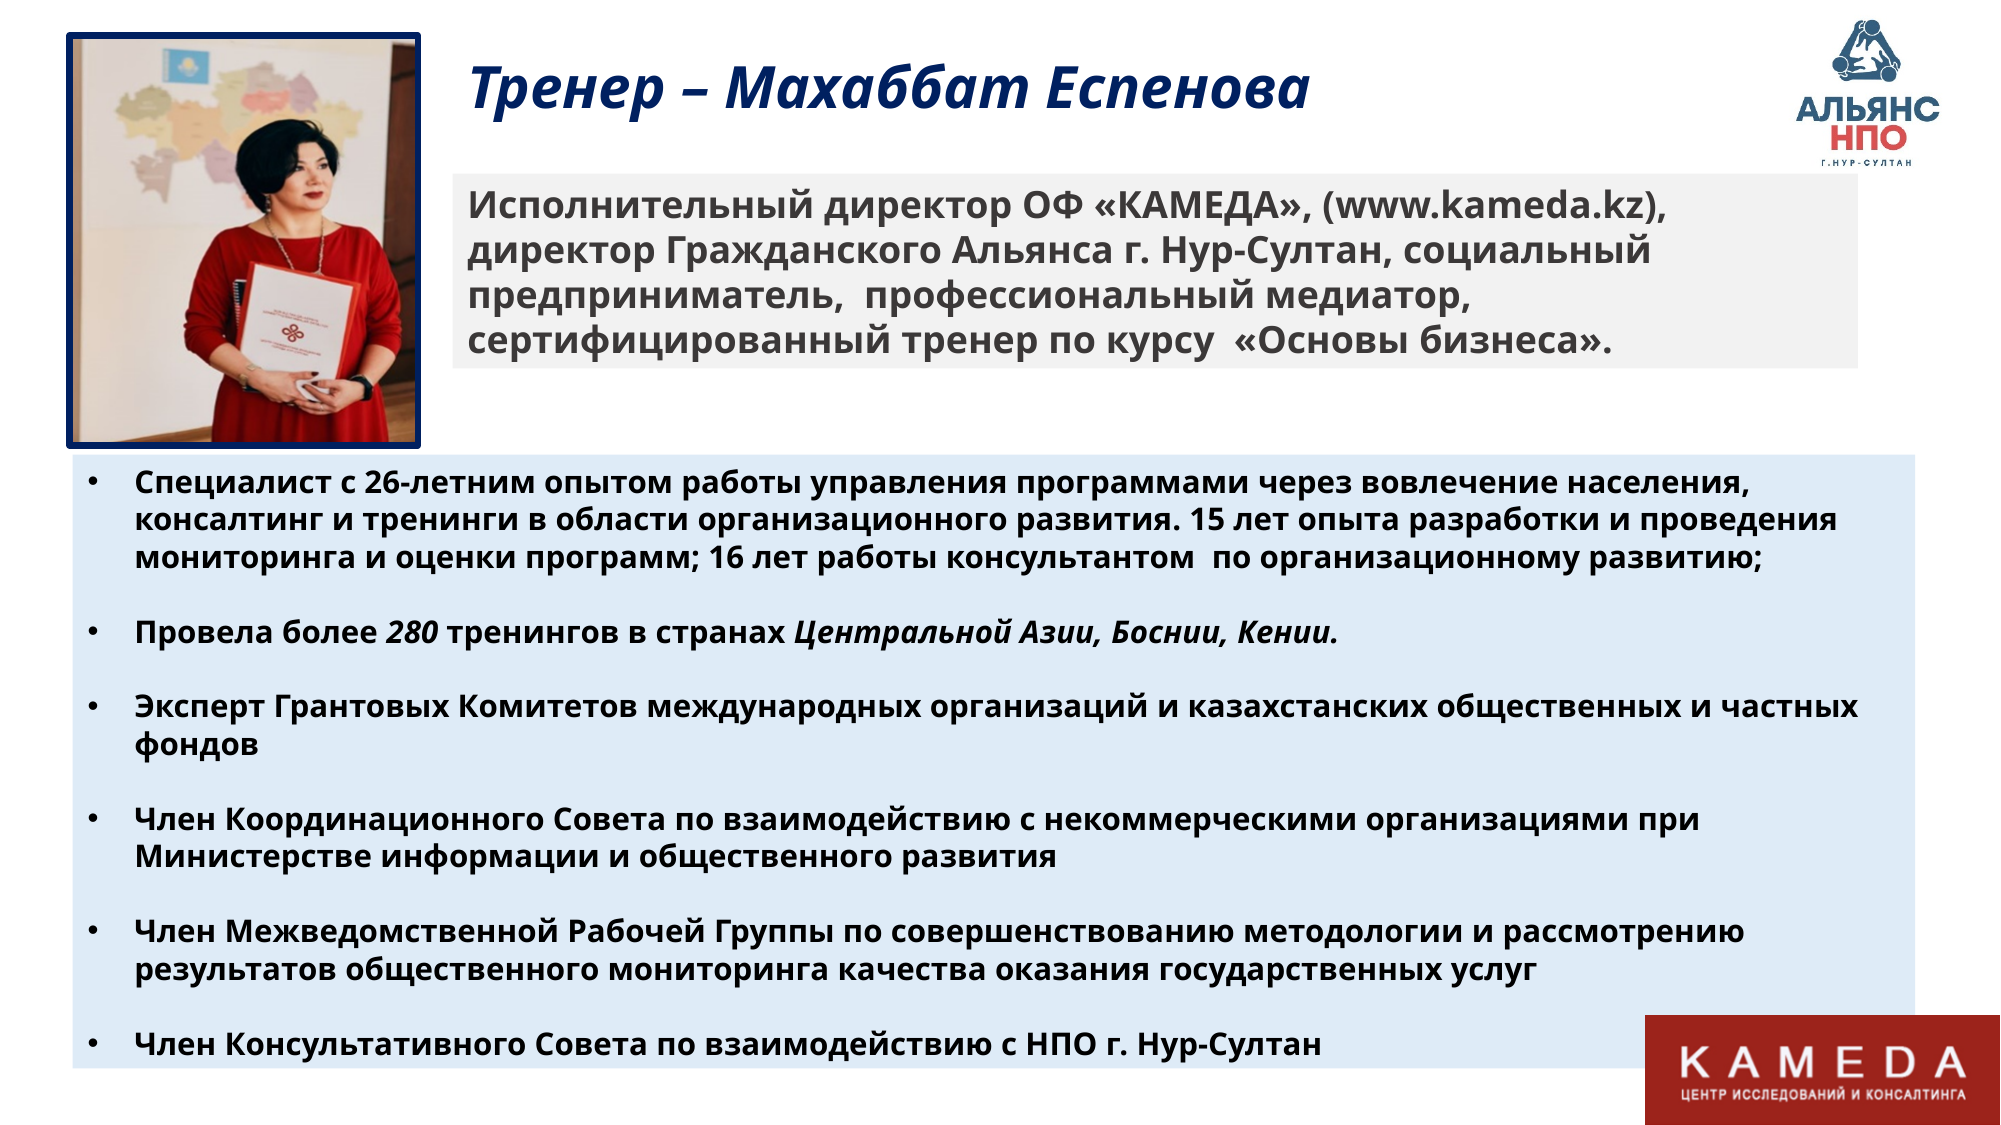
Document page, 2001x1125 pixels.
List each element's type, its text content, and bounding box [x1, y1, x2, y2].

picture [1645, 1015, 2000, 1125]
picture [72, 38, 415, 443]
picture [1746, 1, 2000, 170]
text_box Исполнительный директор ОФ «КАМЕДА», (www.kameda.kz), директор Гражданского Альянса г. Нур-Султан, социальный предприниматель, профессиональный медиатор, сертифицированный тренер по курсу «Основы бизнеса». [452, 173, 1858, 369]
text_box Специалист с 26-летним опытом работы управления программами через вовлечение населения, консалтинг и тренинги в области организационного развития. 15 лет опыта разработки и проведения мониторинга и оценки программ; 16 лет работы консультантом по организационному развитию; Провела более 280 тренингов в странах Центральной Азии, Боснии, Кении. Эксперт Грантовых Комитетов международных организаций и казахстанских общественных и частных фондов Член Координационного Совета по взаимодействию с некоммерческими организациями при Министерстве информации и общественного развития Член Межведомственной Рабочей Группы по совершенствованию методологии и рассмотрению результатов общественного мониторинга качества оказания государственных услуг Член Консультативного Совета по взаимодействию с НПО г. Нур-Султан [72, 454, 1916, 1069]
text_box Тренер – Махаббат Еспенова [452, 42, 1366, 128]
